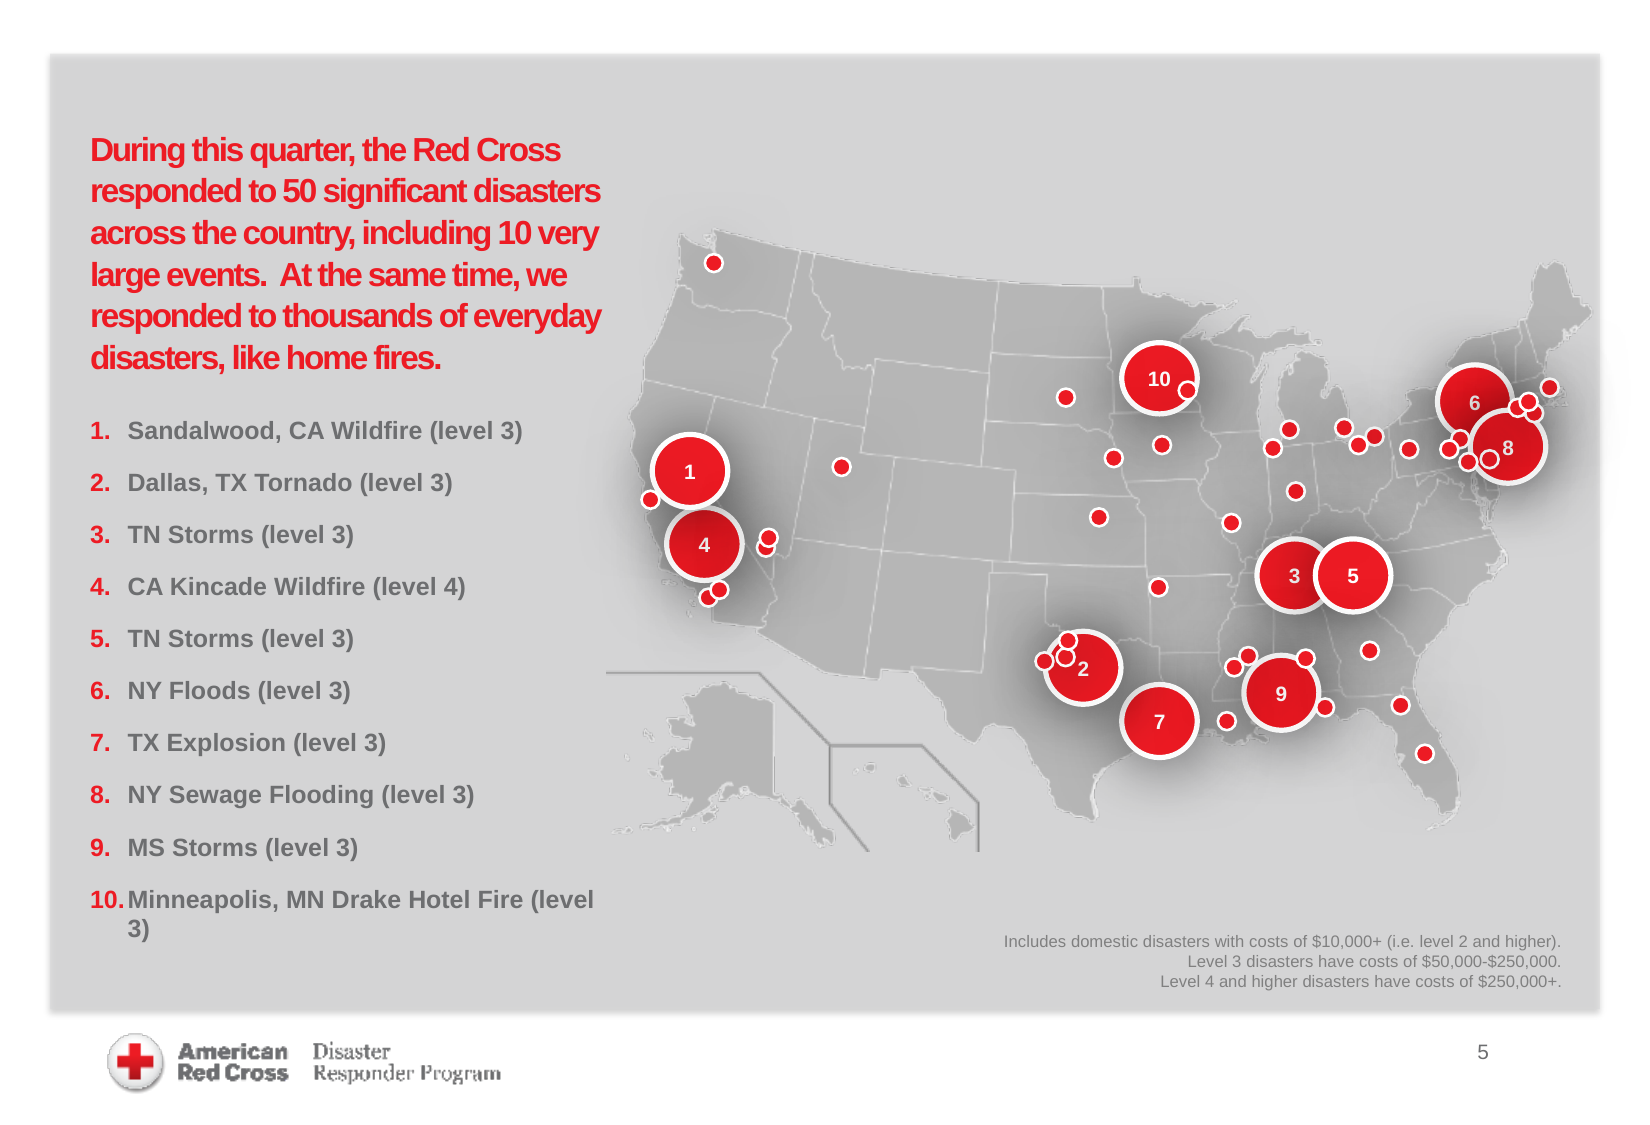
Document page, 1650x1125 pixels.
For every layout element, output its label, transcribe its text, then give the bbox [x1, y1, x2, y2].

list Sandalwood, CA Wildfire (level 3) Dallas, TX Tornado (level 3) TN Storms (level 3) CA Kincade Wildfire (level 4) TN Storms (level 3) NY Floods (level 3) TX Explosion (level 3) NY Sewage Flooding (level 3) MS Storms (level 3) Minneapolis, MN Drake Hotel Fire (level 3) [75, 407, 622, 963]
picture [83, 1009, 502, 1116]
title During this quarter, the Red Cross responded to 50 significant disasters across the country, including 10 very large events. At the same time, we responded to thousands of everyday disasters, like home fires. [75, 72, 631, 407]
picture [606, 221, 1627, 852]
text_box Includes domestic disasters with costs of $10,000+ (i.e. level 2 and higher). Level 3 disasters have costs of $50,000-$250,000. Level 4 and higher disasters have costs of $250,000+. [652, 898, 1578, 1026]
